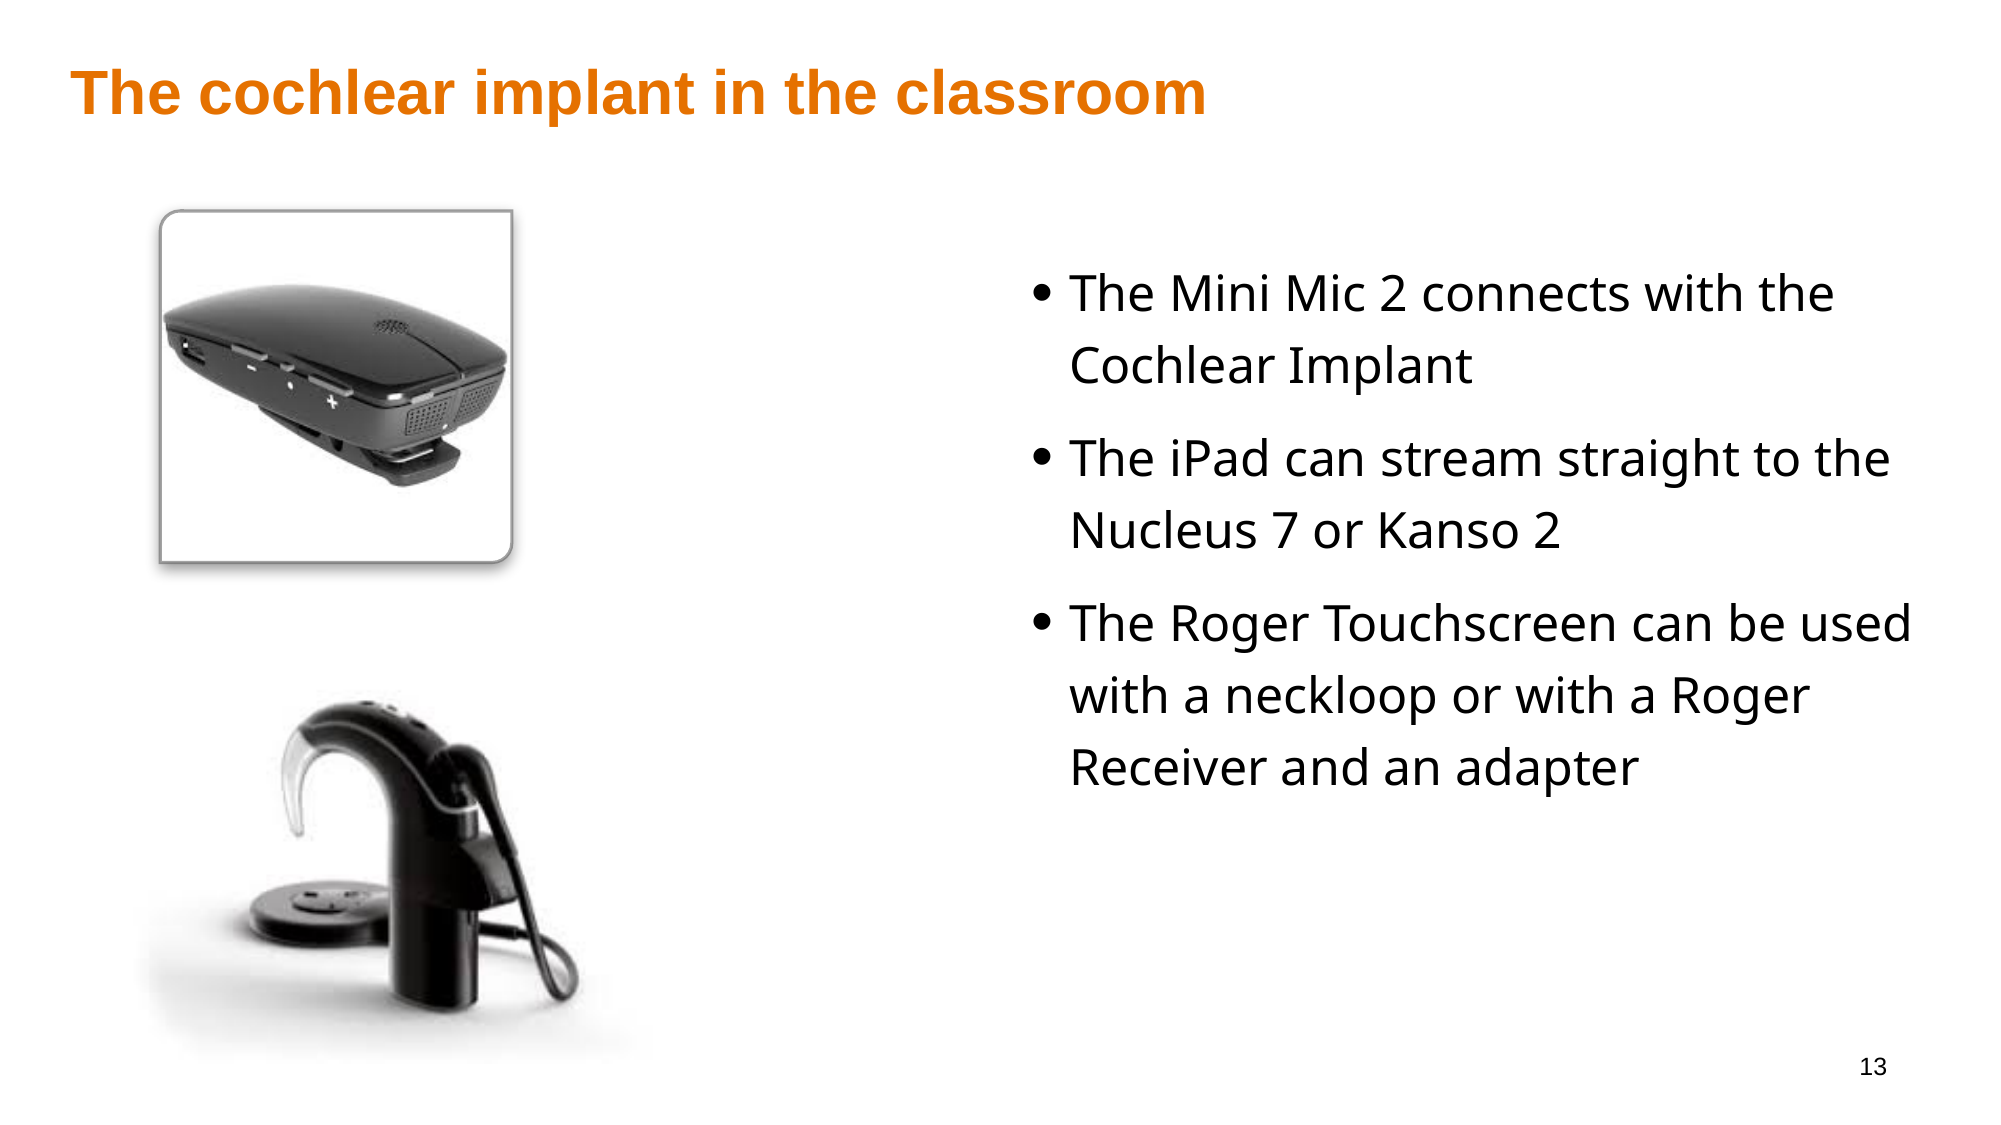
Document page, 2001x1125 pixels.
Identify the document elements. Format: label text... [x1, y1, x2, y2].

list The Mini Mic 2 connects with the Cochlear Implant The iPad can stream straight to the Nucleus 7 or Kanso 2 The Roger Touchscreen can be used with a neckloop or with a Roger Receiver and an adapter [1031, 249, 1922, 1006]
title The cochlear implant in the classroom [70, 61, 1922, 191]
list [160, 210, 512, 563]
picture [133, 674, 701, 1064]
